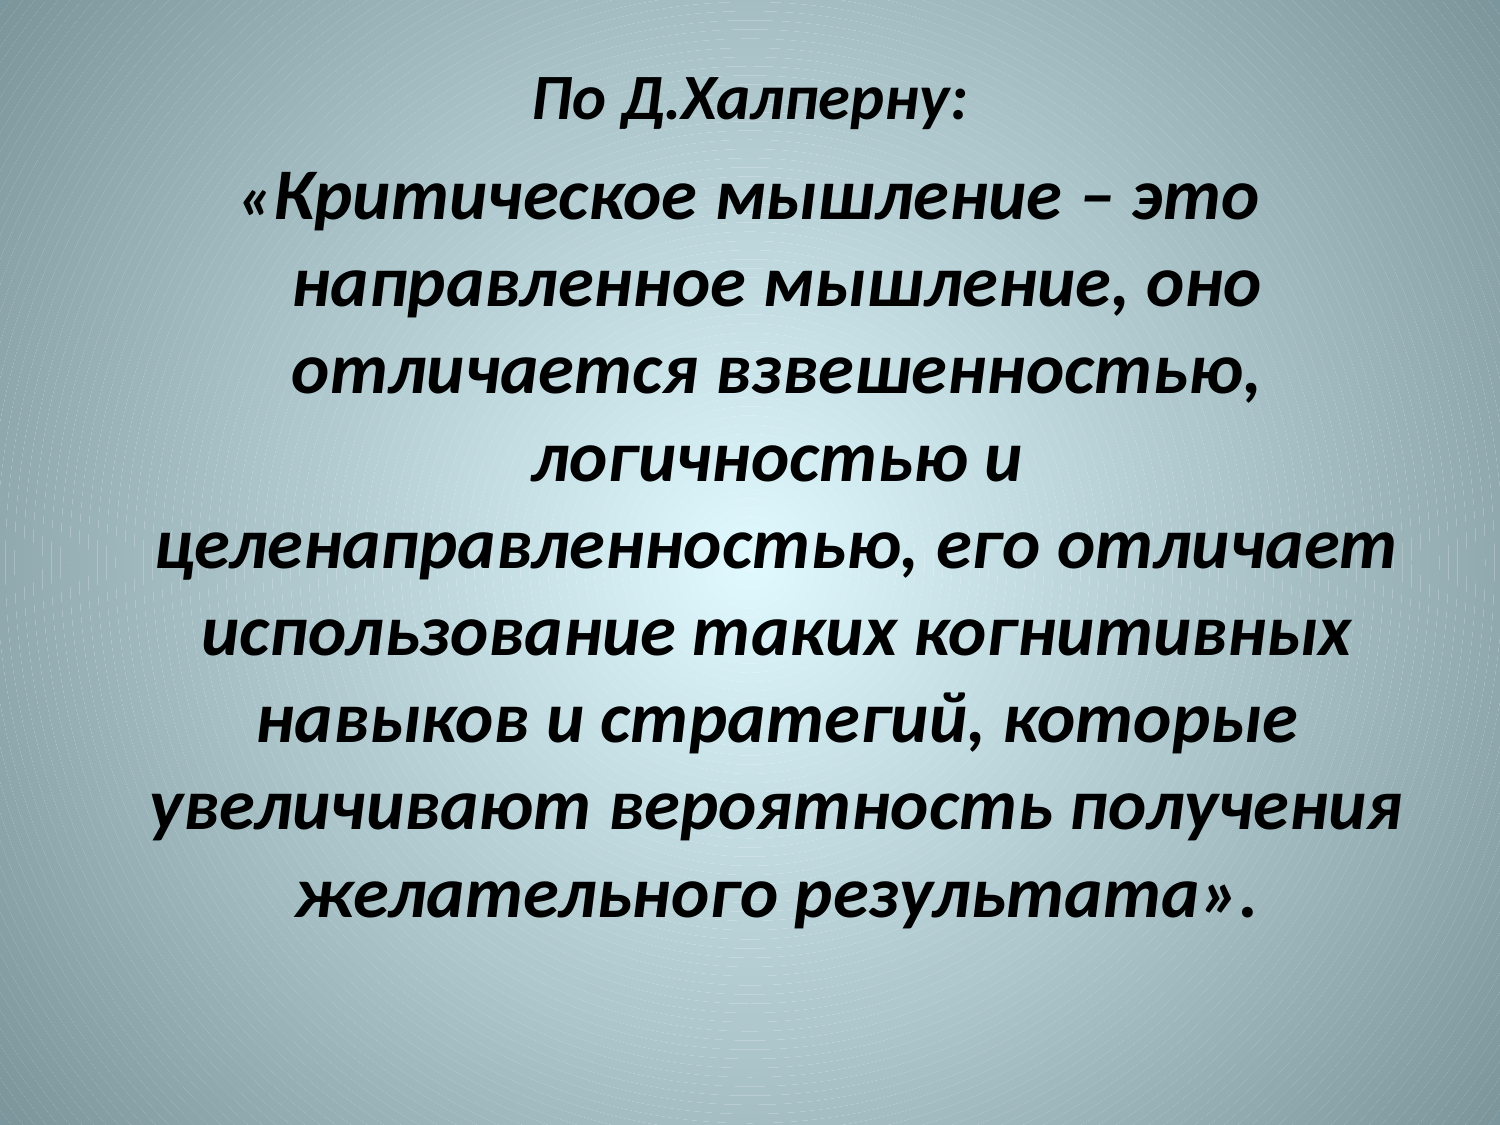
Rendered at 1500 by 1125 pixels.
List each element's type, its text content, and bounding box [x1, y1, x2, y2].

list По Д.Халперну: «Критическое мышление – это направленное мышление, оно отличается взвешенностью, логичностью и целенаправленностью, его отличает использование таких когнитивных навыков и стратегий, которые увеличивают вероятность получения желательного результата». [75, 46, 1425, 1005]
